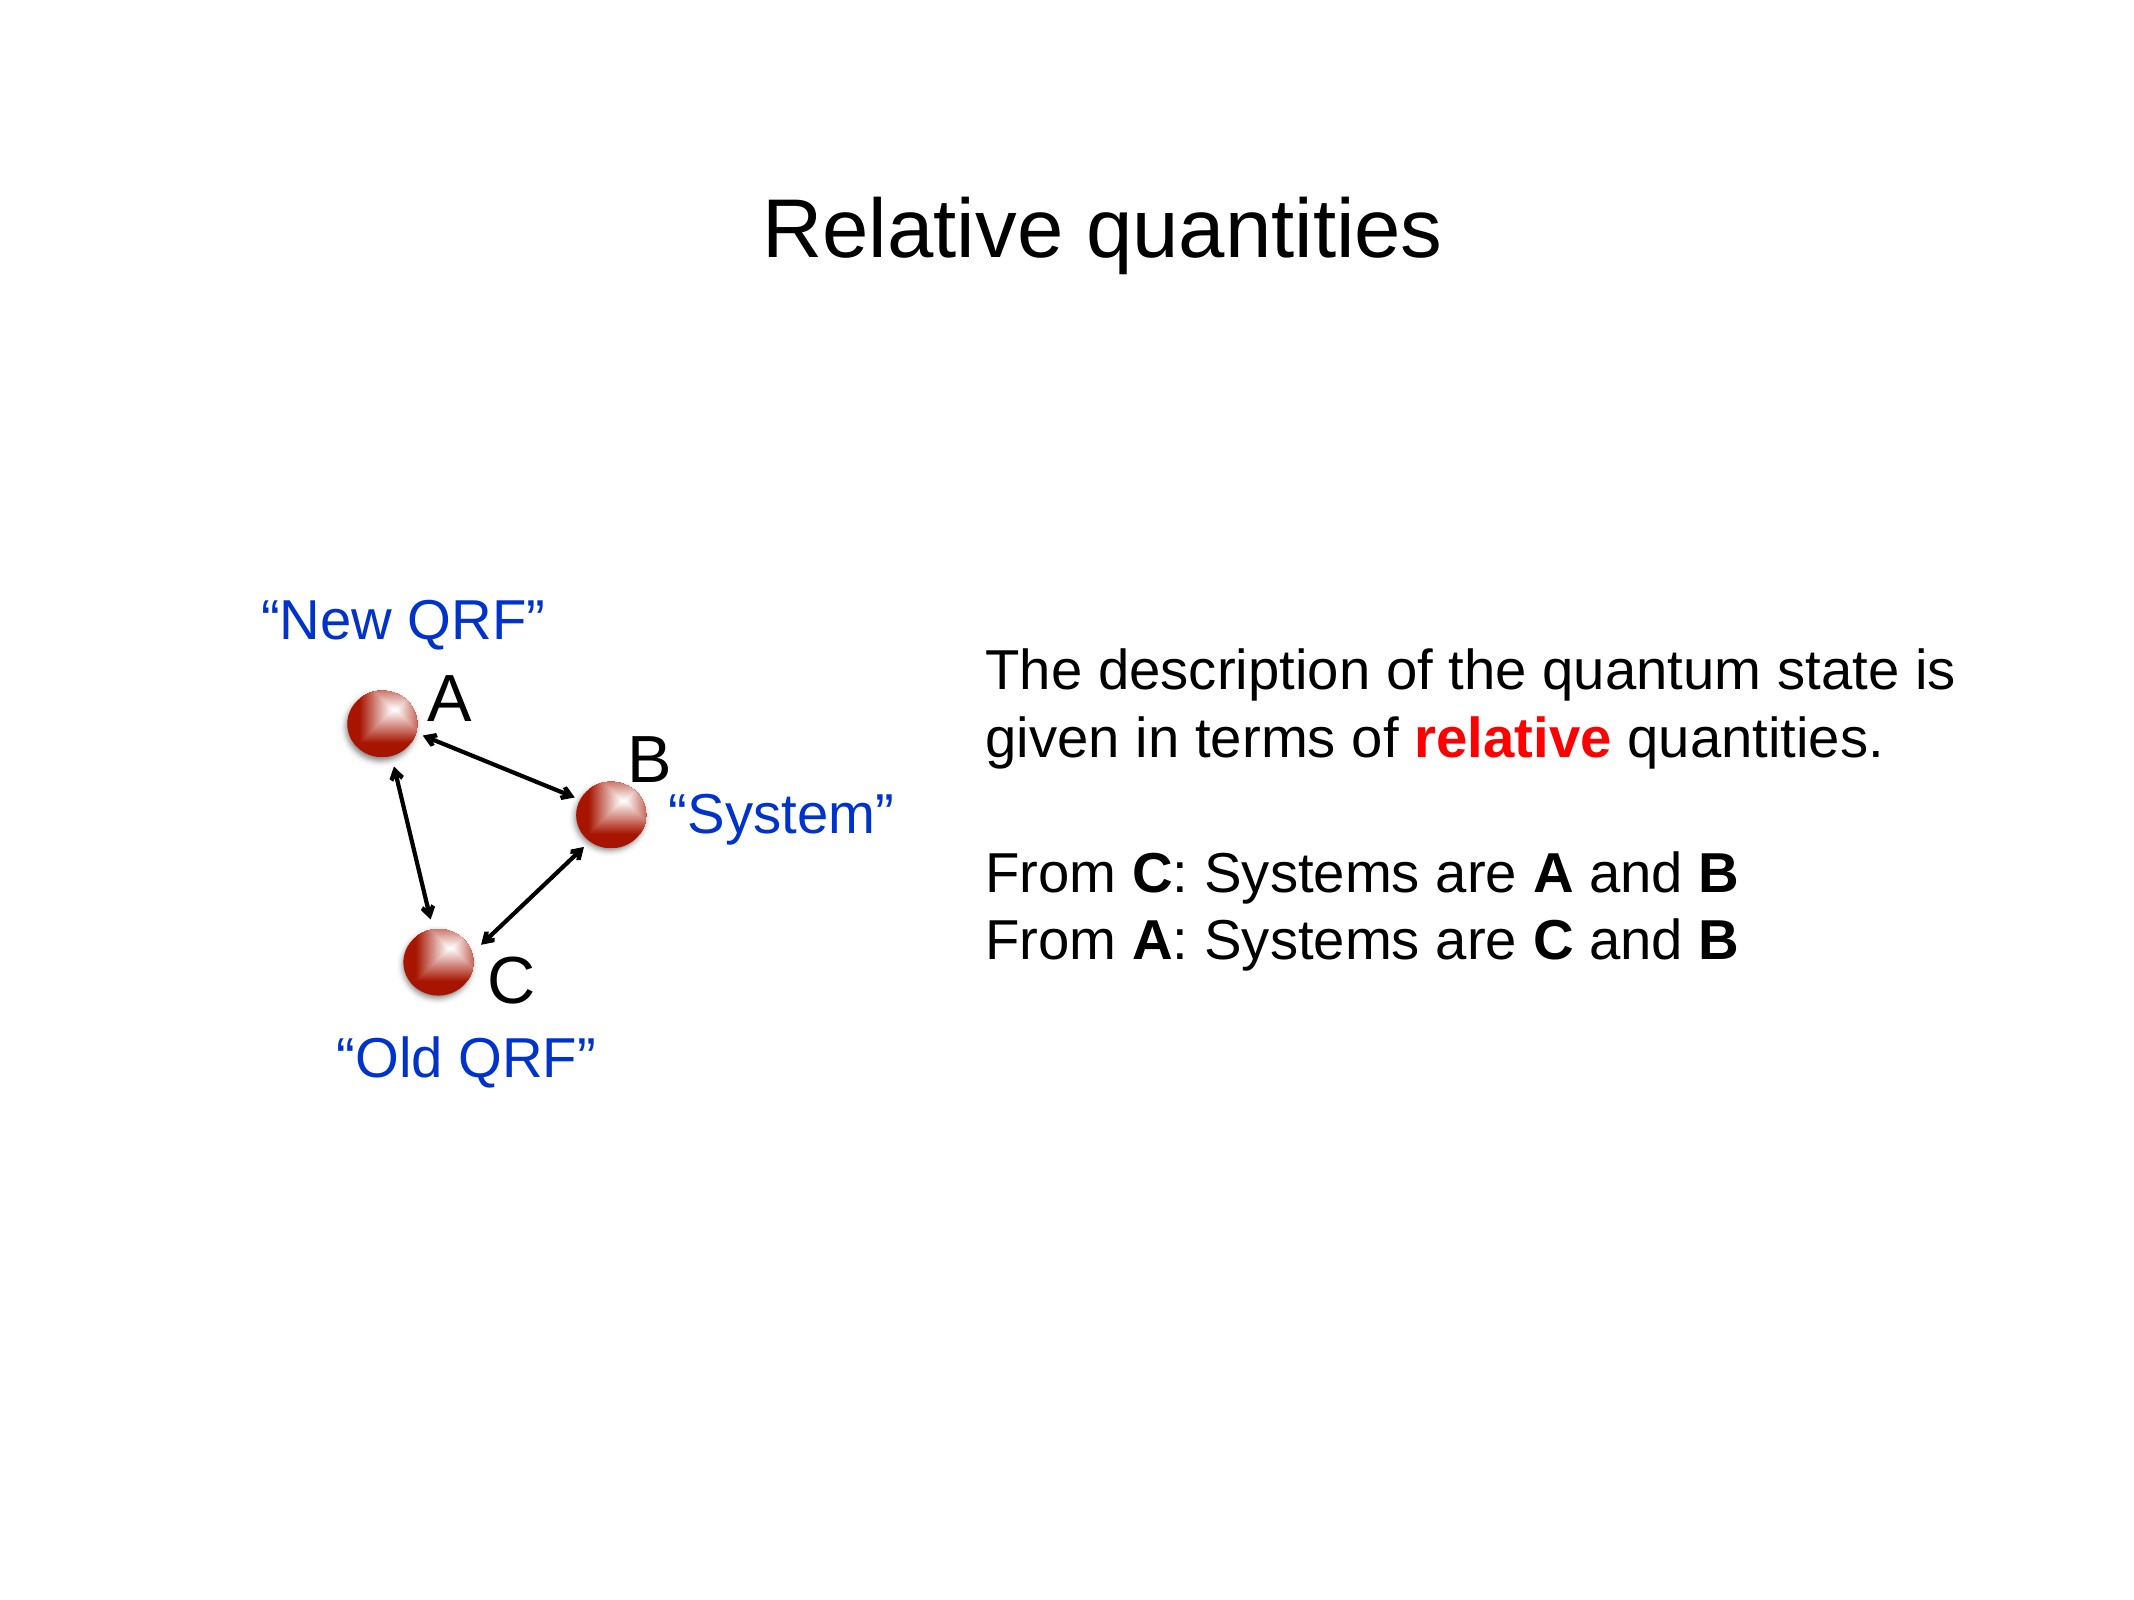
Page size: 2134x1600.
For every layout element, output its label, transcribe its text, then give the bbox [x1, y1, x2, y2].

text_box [244, 575, 911, 1098]
text_box The description of the quantum state is given in terms of relative quantities. From C: Systems are A and B From A: Systems are C and B [970, 626, 2099, 979]
text_box Relative quantities [741, 163, 1465, 286]
